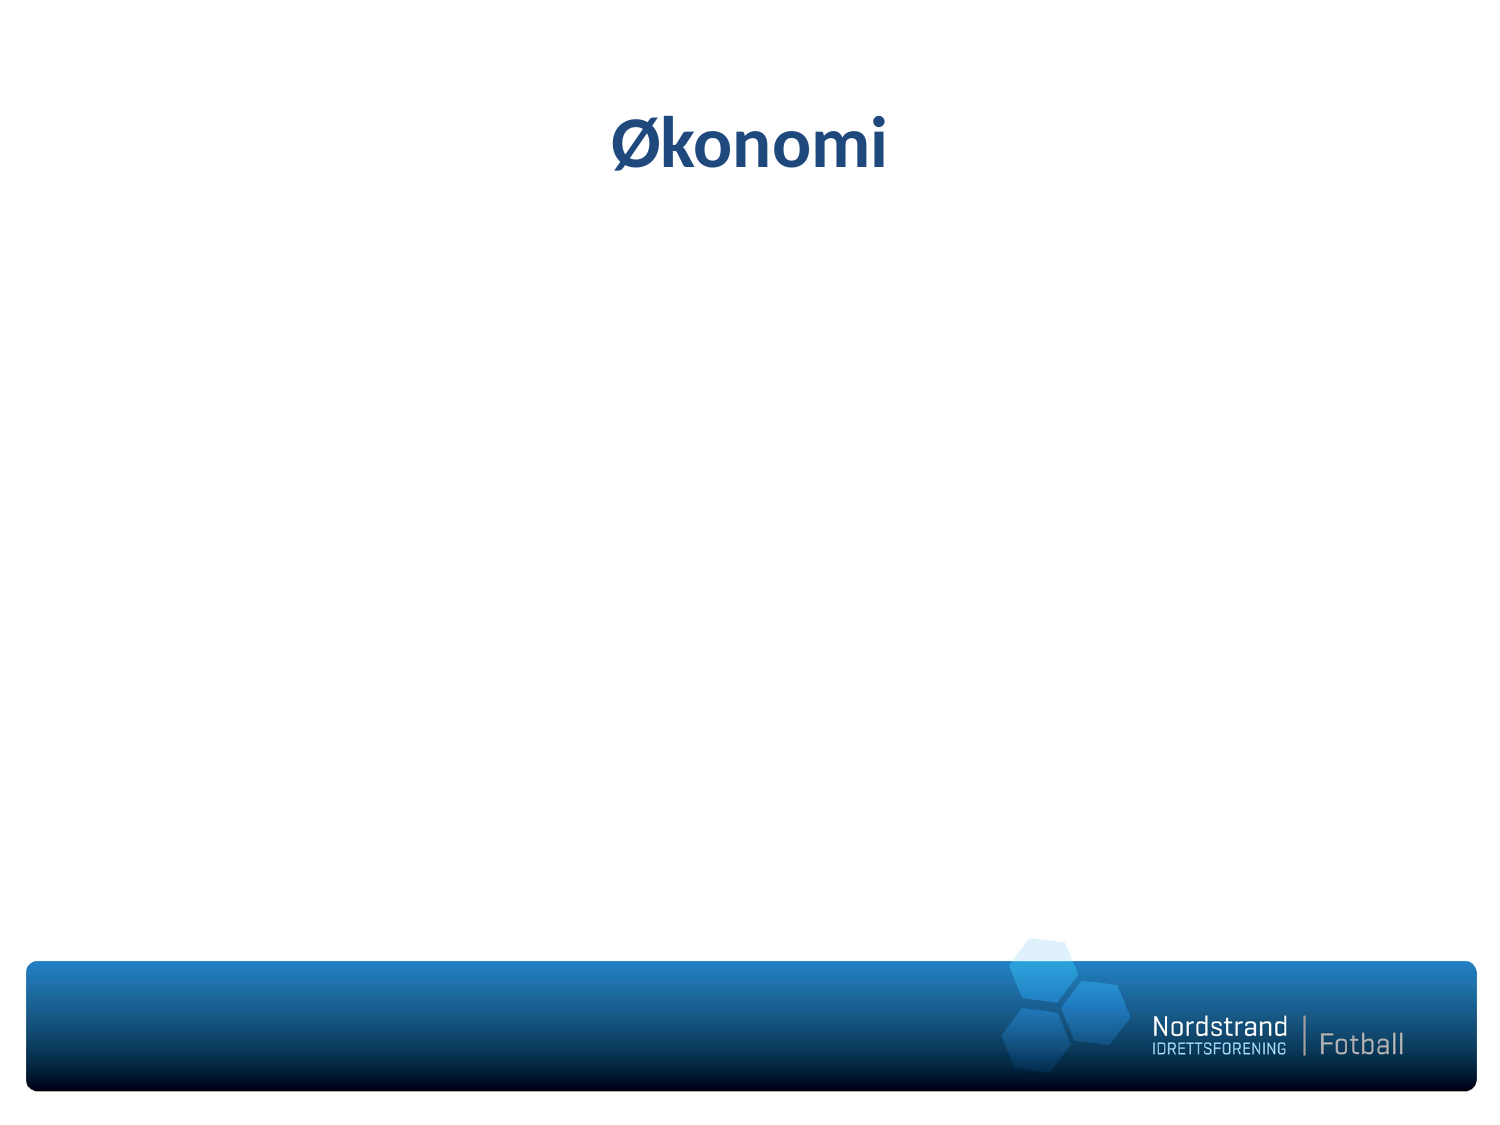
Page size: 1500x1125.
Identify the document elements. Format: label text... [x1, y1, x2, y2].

picture [0, 892, 1500, 1125]
title Økonomi [75, 45, 1425, 233]
